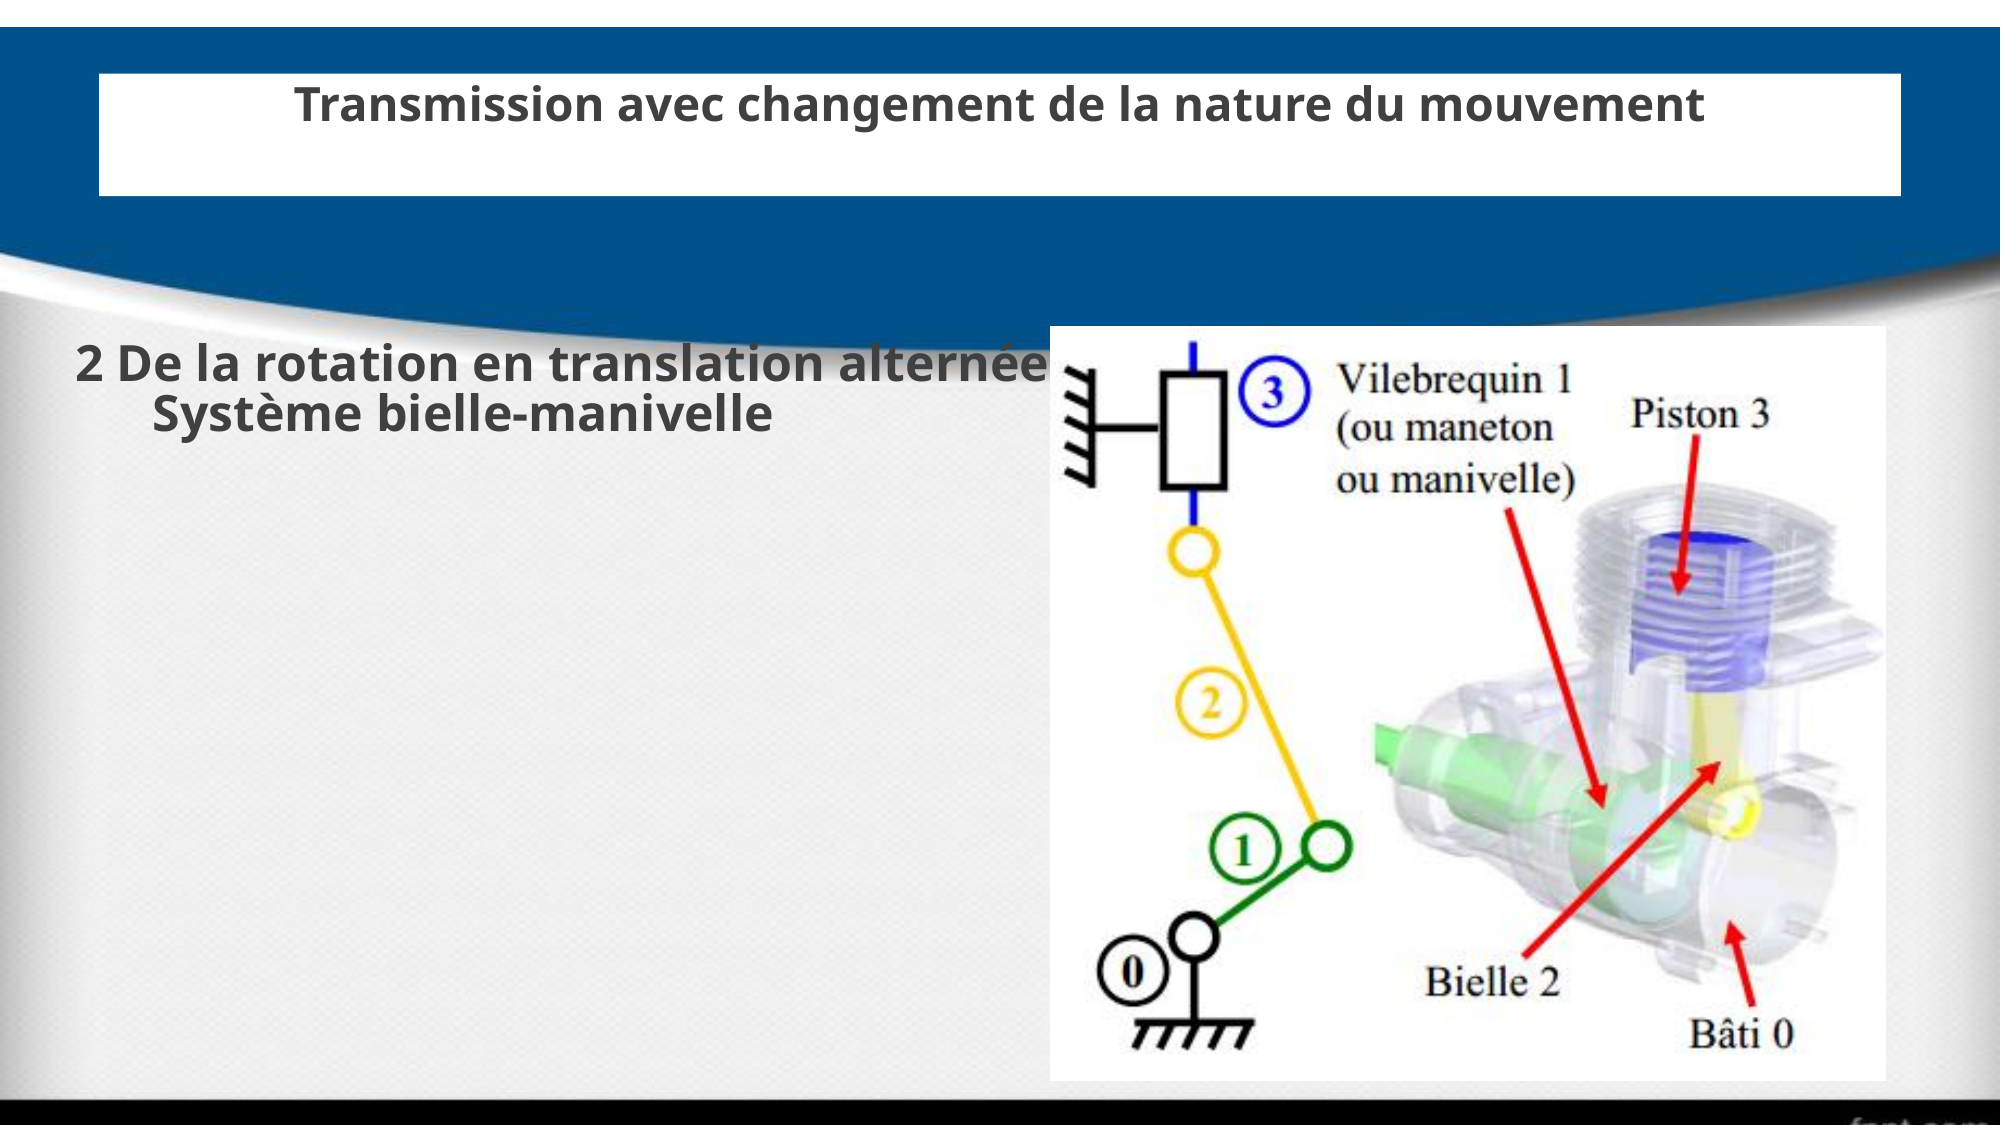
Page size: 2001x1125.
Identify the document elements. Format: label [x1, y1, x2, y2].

list [0, 27, 2000, 1125]
picture [1050, 326, 1886, 1081]
